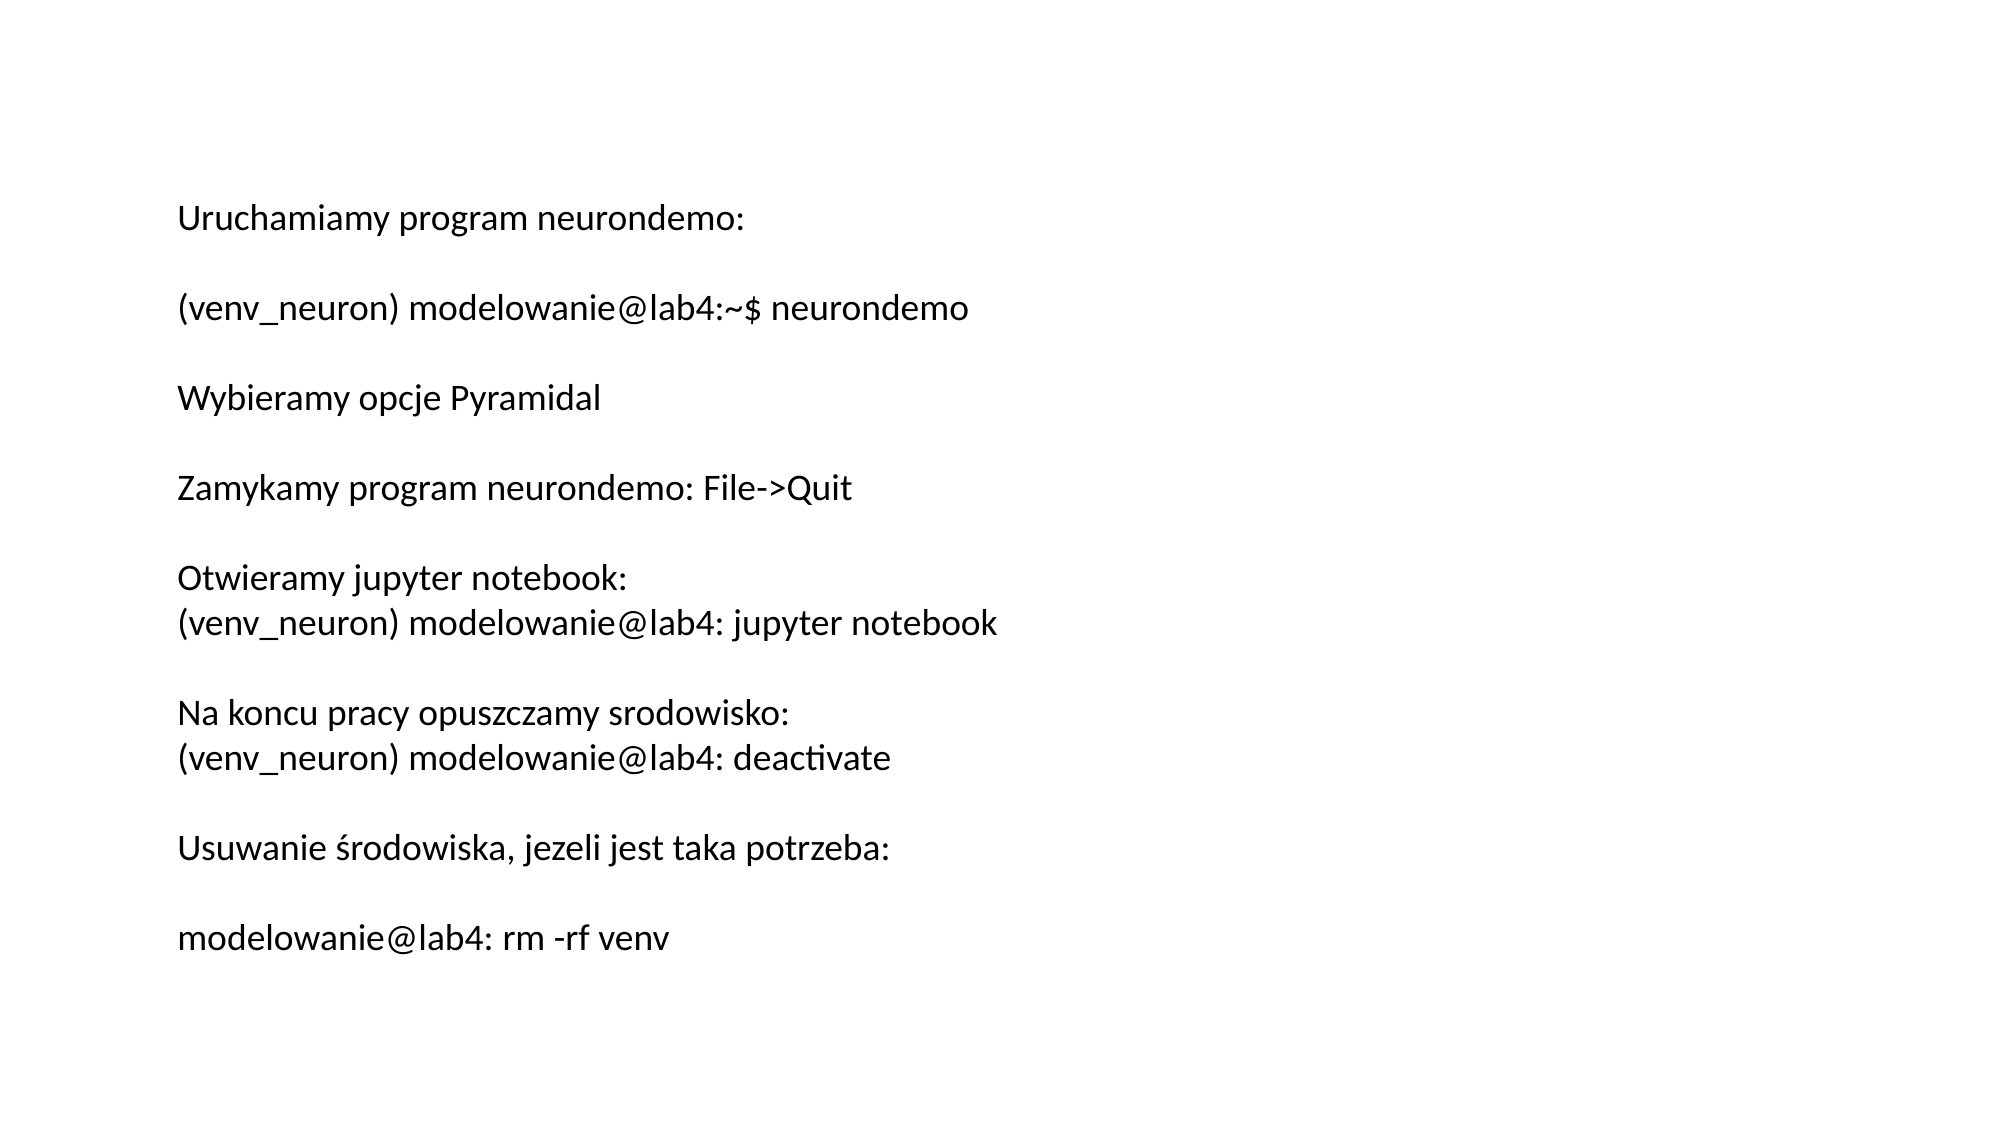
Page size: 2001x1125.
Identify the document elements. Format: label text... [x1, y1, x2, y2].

text_box Uruchamiamy program neurondemo: (venv_neuron) modelowanie@lab4:~$ neurondemo Wybieramy opcje Pyramidal Zamykamy program neurondemo: File->Quit Otwieramy jupyter notebook: (venv_neuron) modelowanie@lab4: jupyter notebook Na koncu pracy opuszczamy srodowisko: (venv_neuron) modelowanie@lab4: deactivate Usuwanie środowiska, jezeli jest taka potrzeba: modelowanie@lab4: rm -rf venv [162, 185, 1259, 1056]
